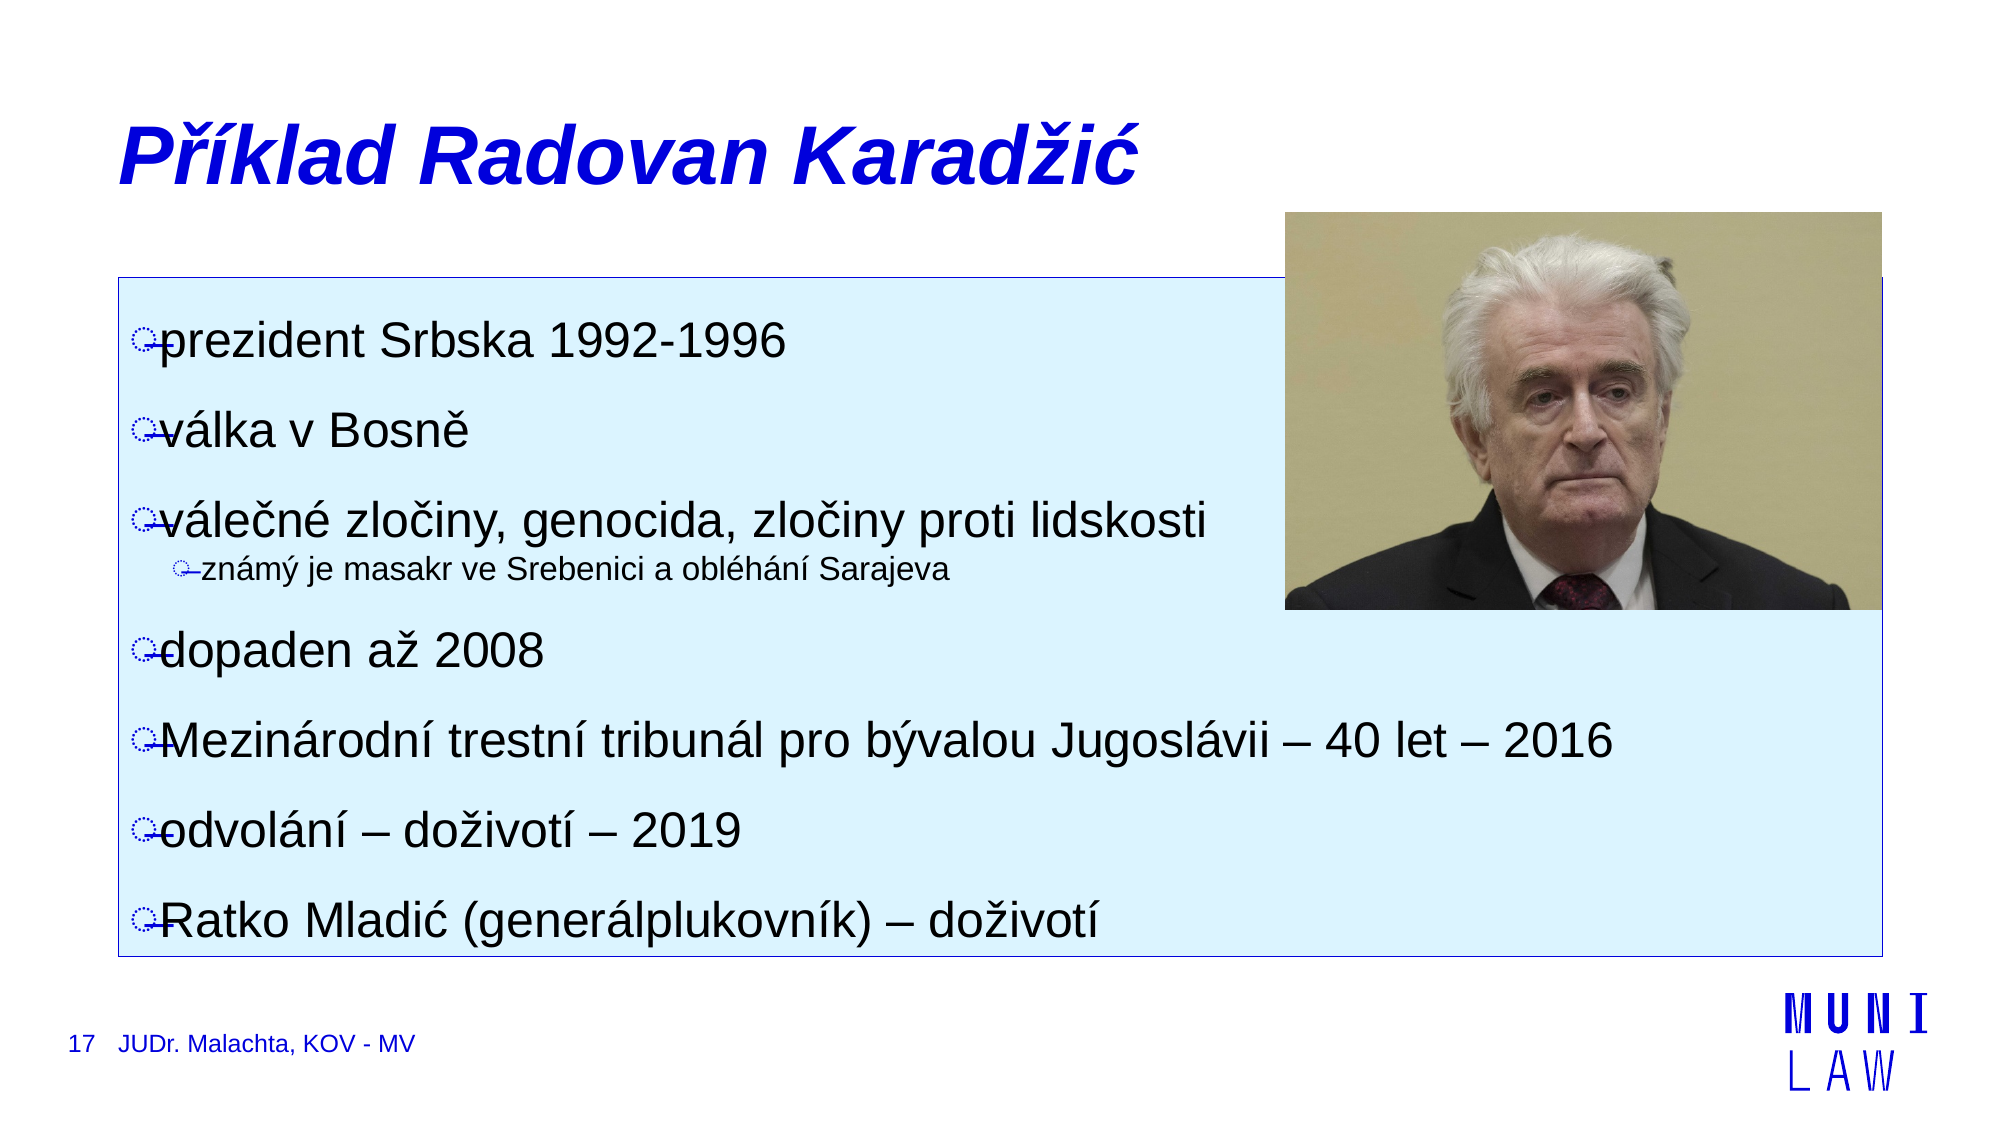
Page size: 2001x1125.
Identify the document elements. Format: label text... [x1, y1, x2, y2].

list prezident Srbska 1992-1996 válka v Bosně válečné zločiny, genocida, zločiny proti lidskosti známý je masakr ve Srebenici a obléhání Sarajeva dopaden až 2008 Mezinárodní trestní tribunál pro bývalou Jugoslávii – 40 let – 2016 odvolání – doživotí – 2019 Ratko Mladić (generálplukovník) – doživotí [118, 277, 1883, 957]
footer JUDr. Malachta, KOV - MV [118, 1021, 1418, 1063]
title Příklad Radovan Karadžić [118, 118, 1883, 193]
slide_number 17 [67, 1021, 110, 1063]
picture [1285, 212, 1883, 611]
